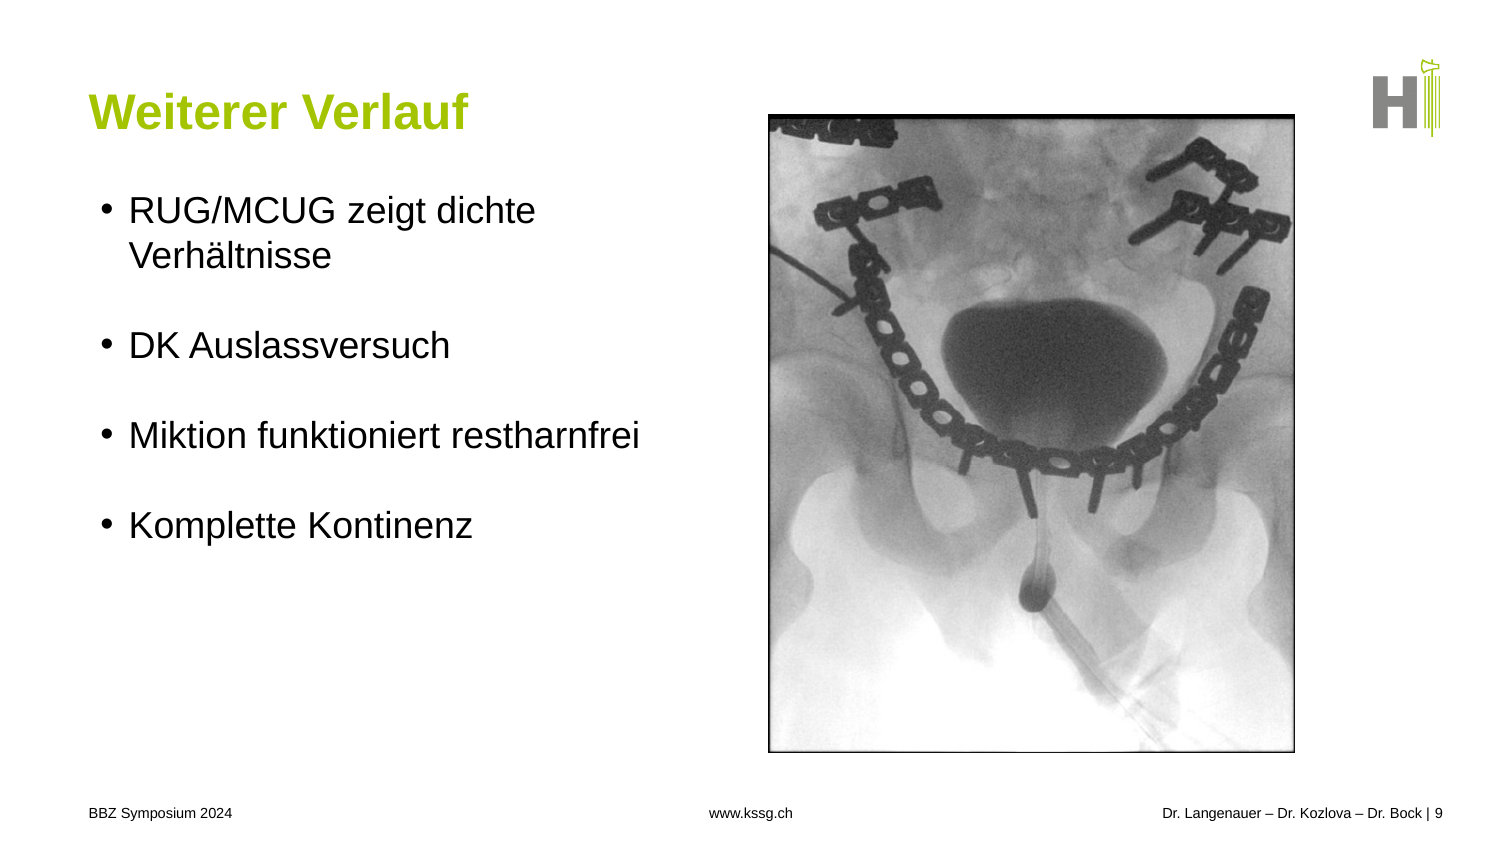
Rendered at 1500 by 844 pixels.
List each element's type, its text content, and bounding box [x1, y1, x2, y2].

text_box RUG/MCUG zeigt dichte Verhältnisse DK Auslassversuch Miktion funktioniert restharnfrei Komplette Kontinenz [100, 185, 694, 741]
picture [1373, 59, 1440, 137]
picture [768, 114, 1295, 753]
title Weiterer Verlauf [88, 79, 1300, 198]
